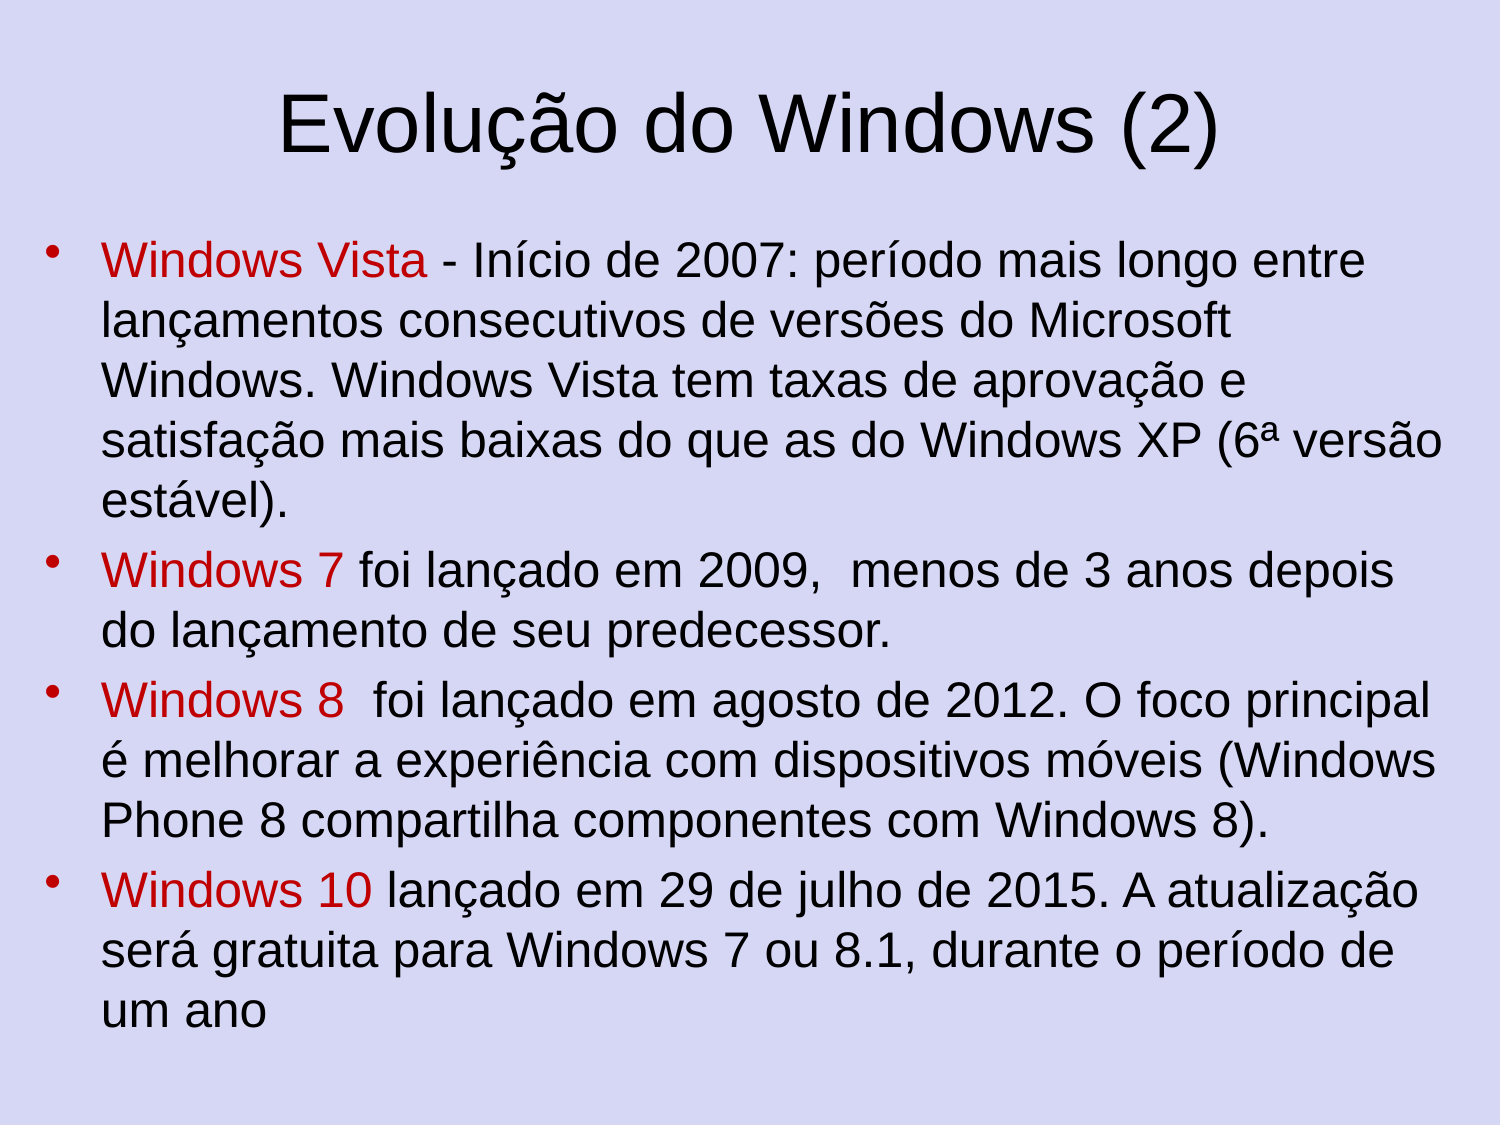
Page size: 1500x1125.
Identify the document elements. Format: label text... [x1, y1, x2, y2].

list Windows Vista - Início de 2007: período mais longo entre lançamentos consecutivos de versões do Microsoft Windows. Windows Vista tem taxas de aprovação e satisfação mais baixas do que as do Windows XP (6ª versão estável). Windows 7 foi lançado em 2009, menos de 3 anos depois do lançamento de seu predecessor. Windows 8 foi lançado em agosto de 2012. O foco principal é melhorar a experiência com dispositivos móveis (Windows Phone 8 compartilha componentes com Windows 8). Windows 10 lançado em 29 de julho de 2015. A atualização será gratuita para Windows 7 ou 8.1, durante o período de um ano [29, 219, 1465, 1125]
title Evolução do Windows (2) [111, 54, 1388, 185]
